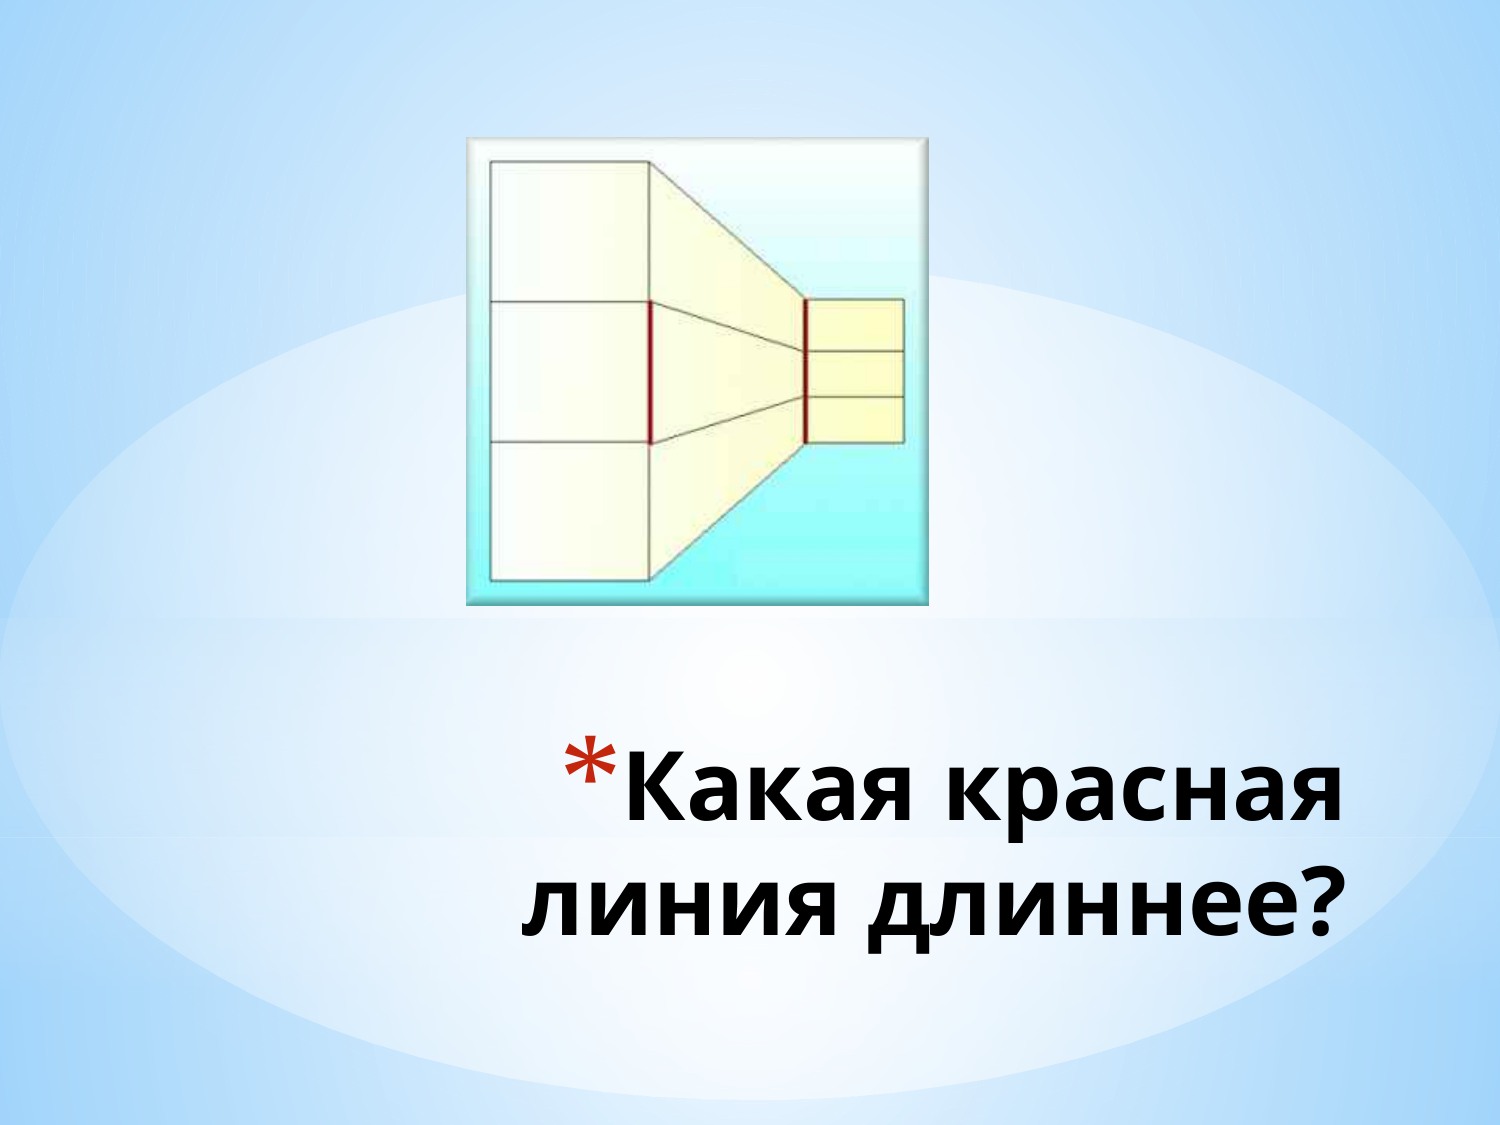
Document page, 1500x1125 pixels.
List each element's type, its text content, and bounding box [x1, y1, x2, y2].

title Какая красная линия длиннее? [294, 717, 1363, 905]
picture [466, 136, 930, 607]
